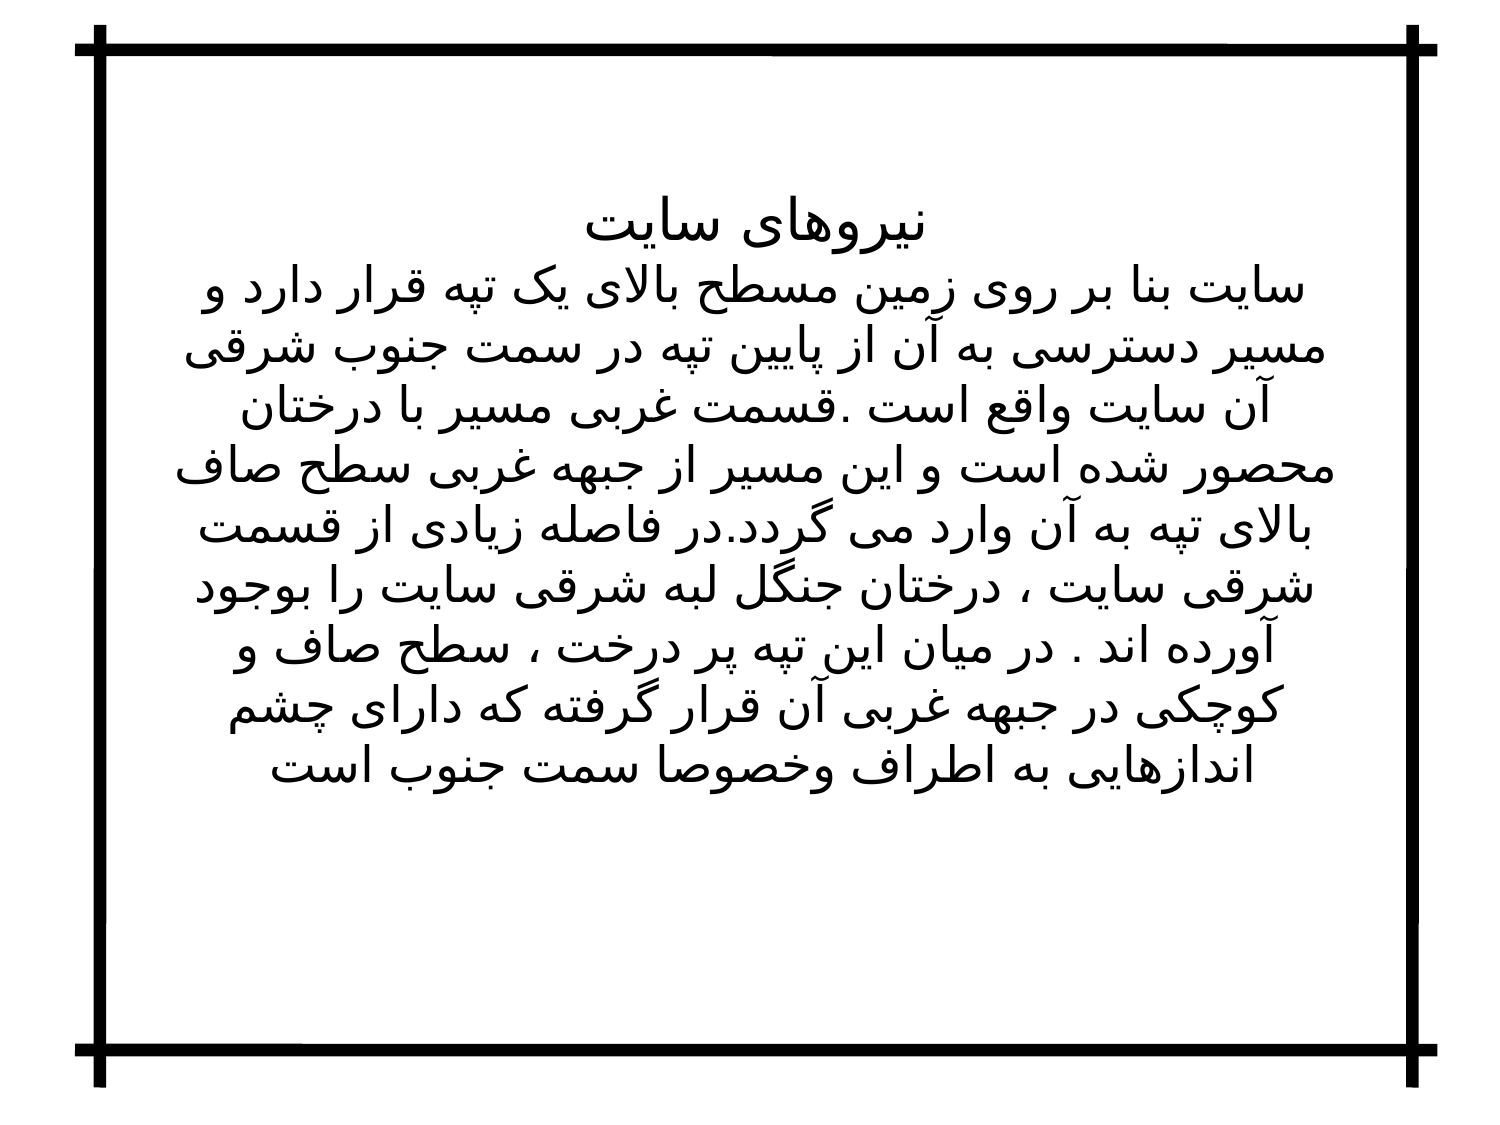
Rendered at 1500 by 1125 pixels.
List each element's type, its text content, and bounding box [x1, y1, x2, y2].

title نیروهاى سایت سایت بنا بر روی زمین مسطح بالای یک تپه قرار دارد و مسیر دسترسی به آن از پایین تپه در سمت جنوب شرقی آن سایت واقع است .قسمت غربی مسیر با درختان محصور شده است و این مسیر از جبهه غربی سطح صاف بالای تپه به آن وارد می گردد.در فاصله زیادی از قسمت شرقی سایت ، درختان جنگل لبه شرقی سایت را بوجود آورده اند . در میان این تپه پر درخت ، سطح صاف و کوچکی در جبهه غربی آن قرار گرفته که دارای چشم اندازهایی به اطراف وخصوصا سمت جنوب است [150, 162, 1363, 813]
